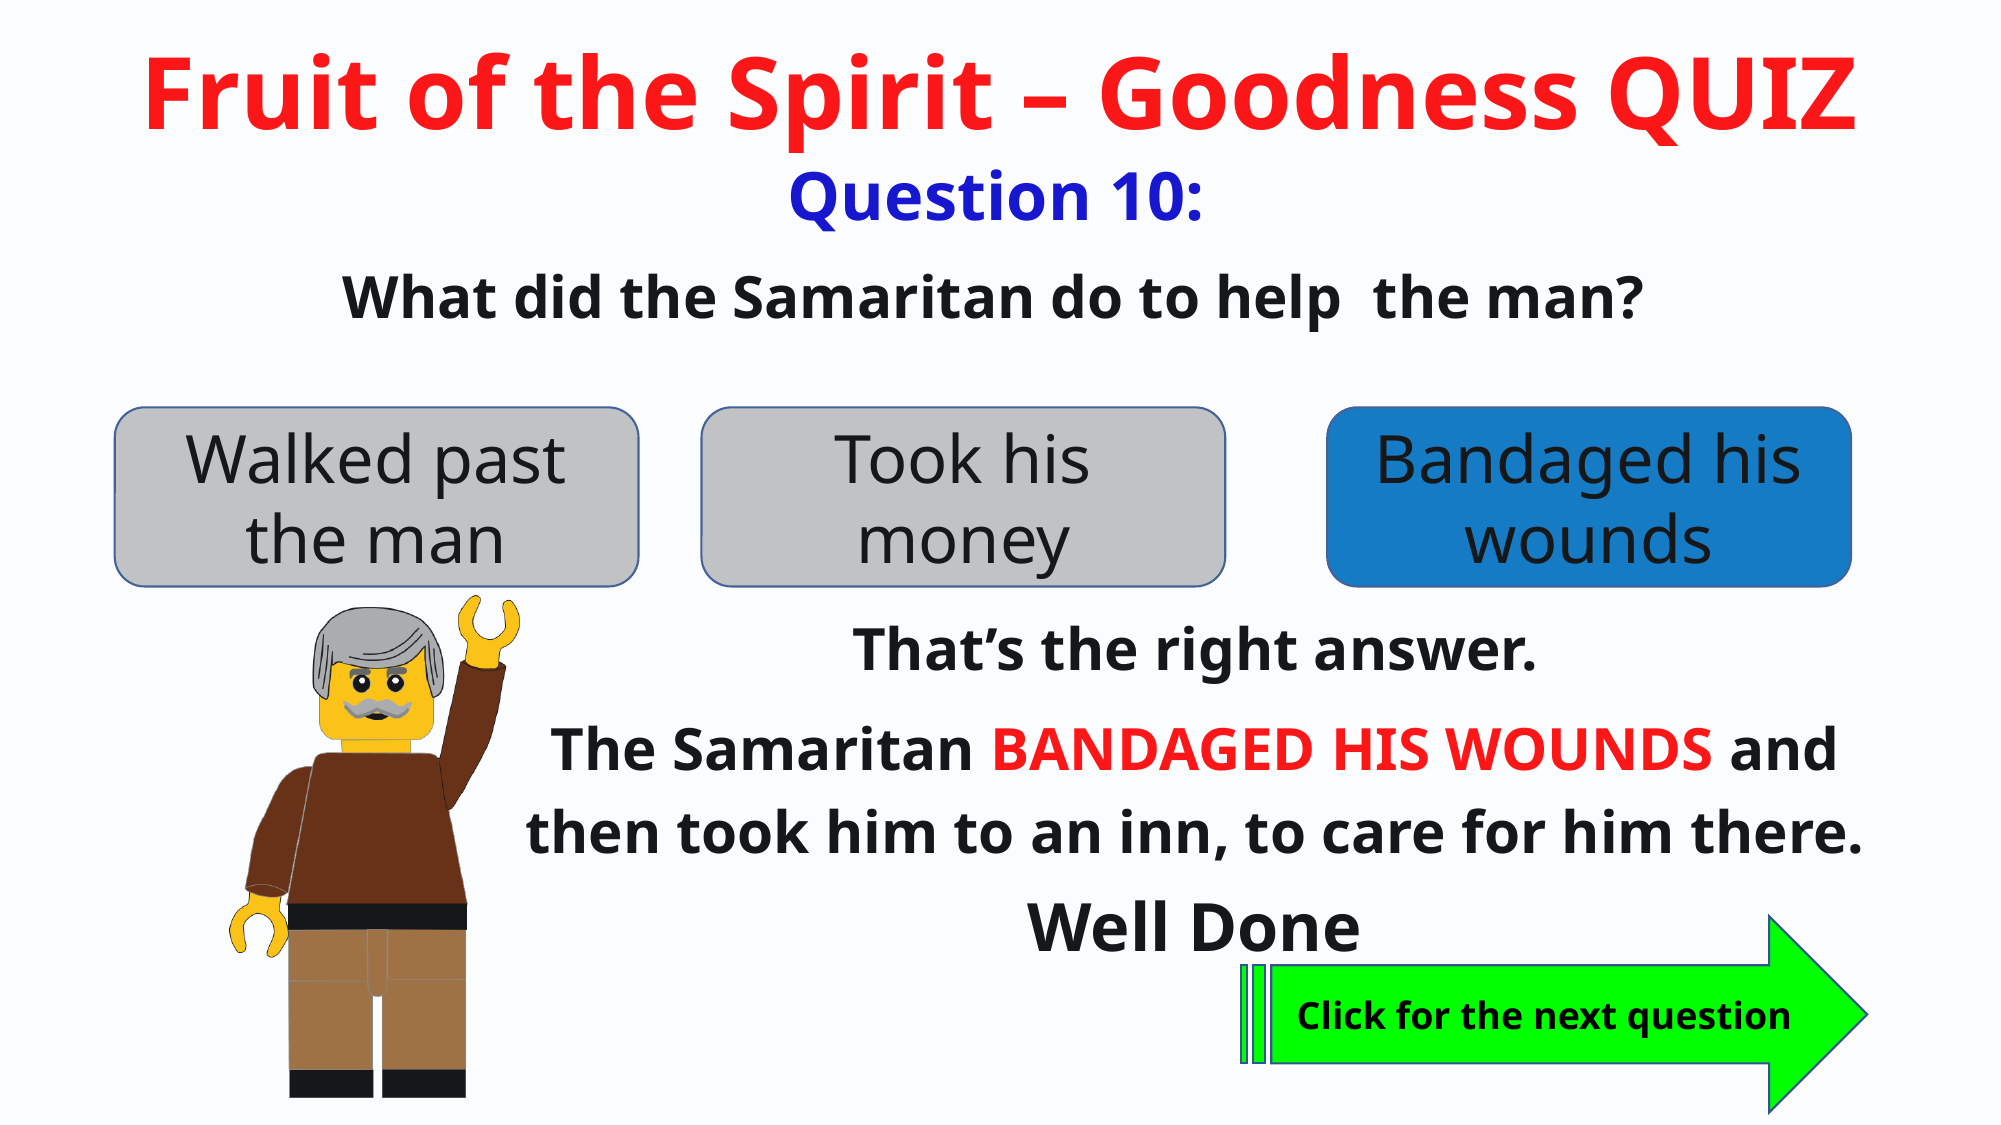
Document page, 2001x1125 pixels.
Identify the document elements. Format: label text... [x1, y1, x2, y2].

text_box [0, 0, 2000, 1125]
text_box Click for the next question [1240, 964, 1248, 1064]
text_box Click for the next question [1270, 913, 1869, 1116]
text_box Click for the next question [1252, 964, 1266, 1064]
picture [229, 595, 520, 1098]
